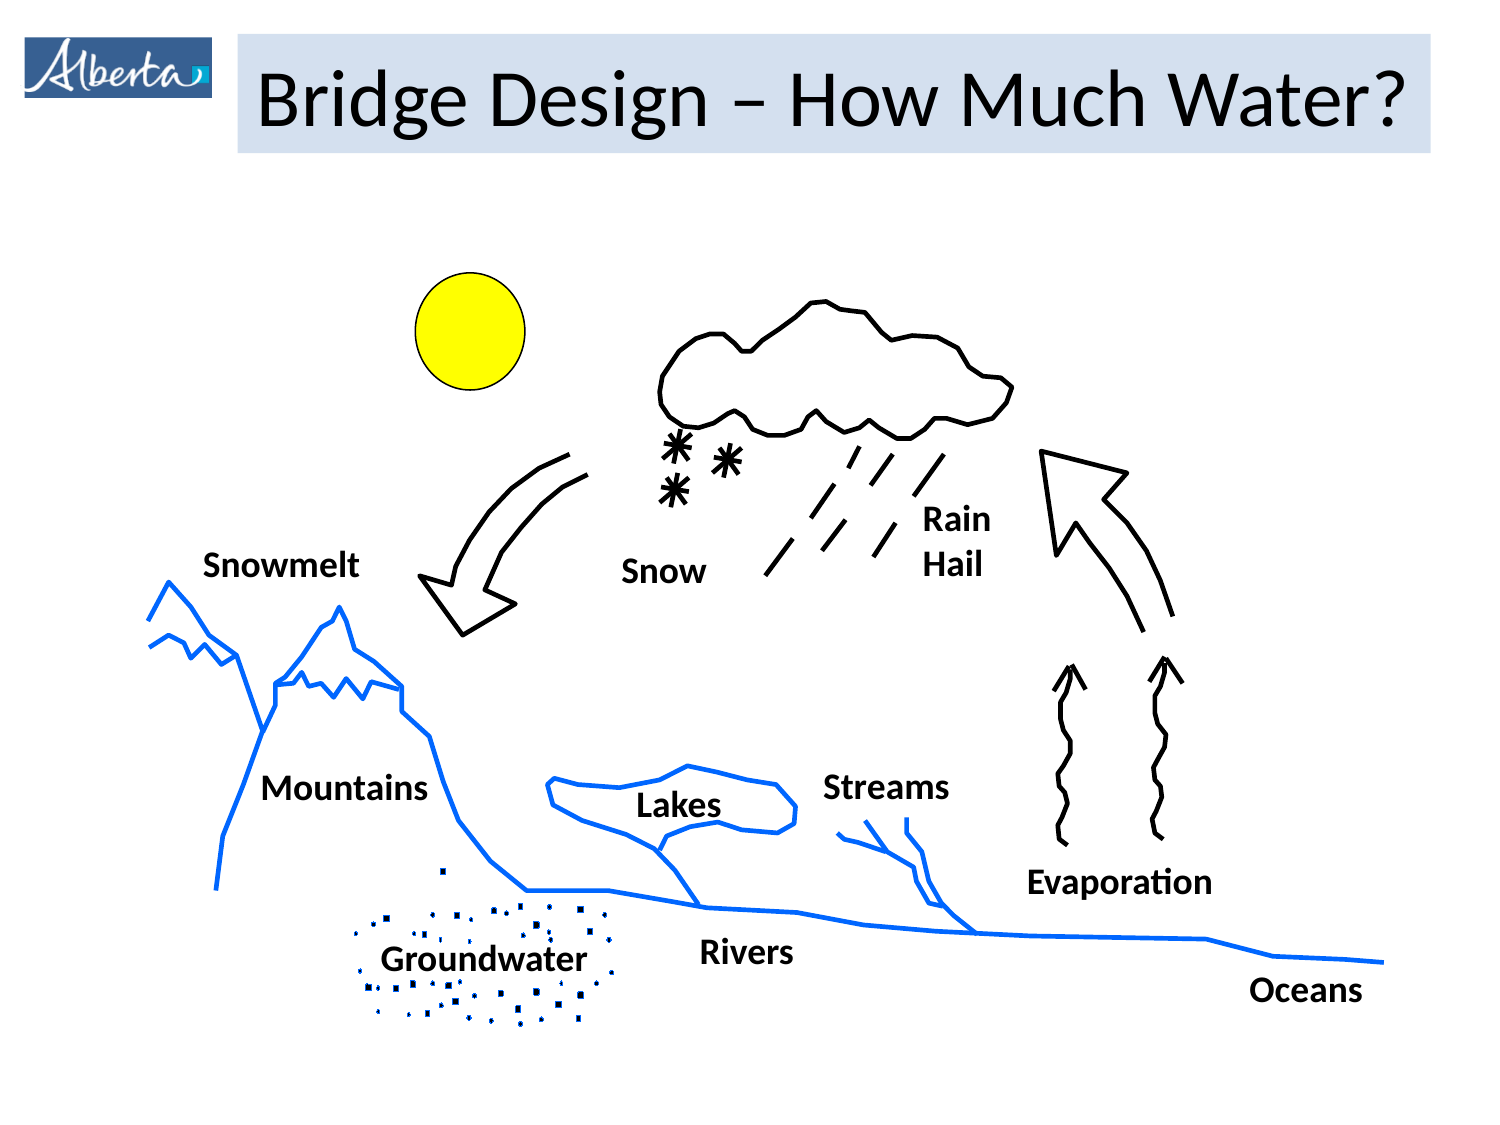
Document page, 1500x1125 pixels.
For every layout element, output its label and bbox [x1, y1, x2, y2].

text_box [147, 581, 1385, 1027]
text_box [189, 274, 1230, 910]
picture [20, 38, 209, 92]
